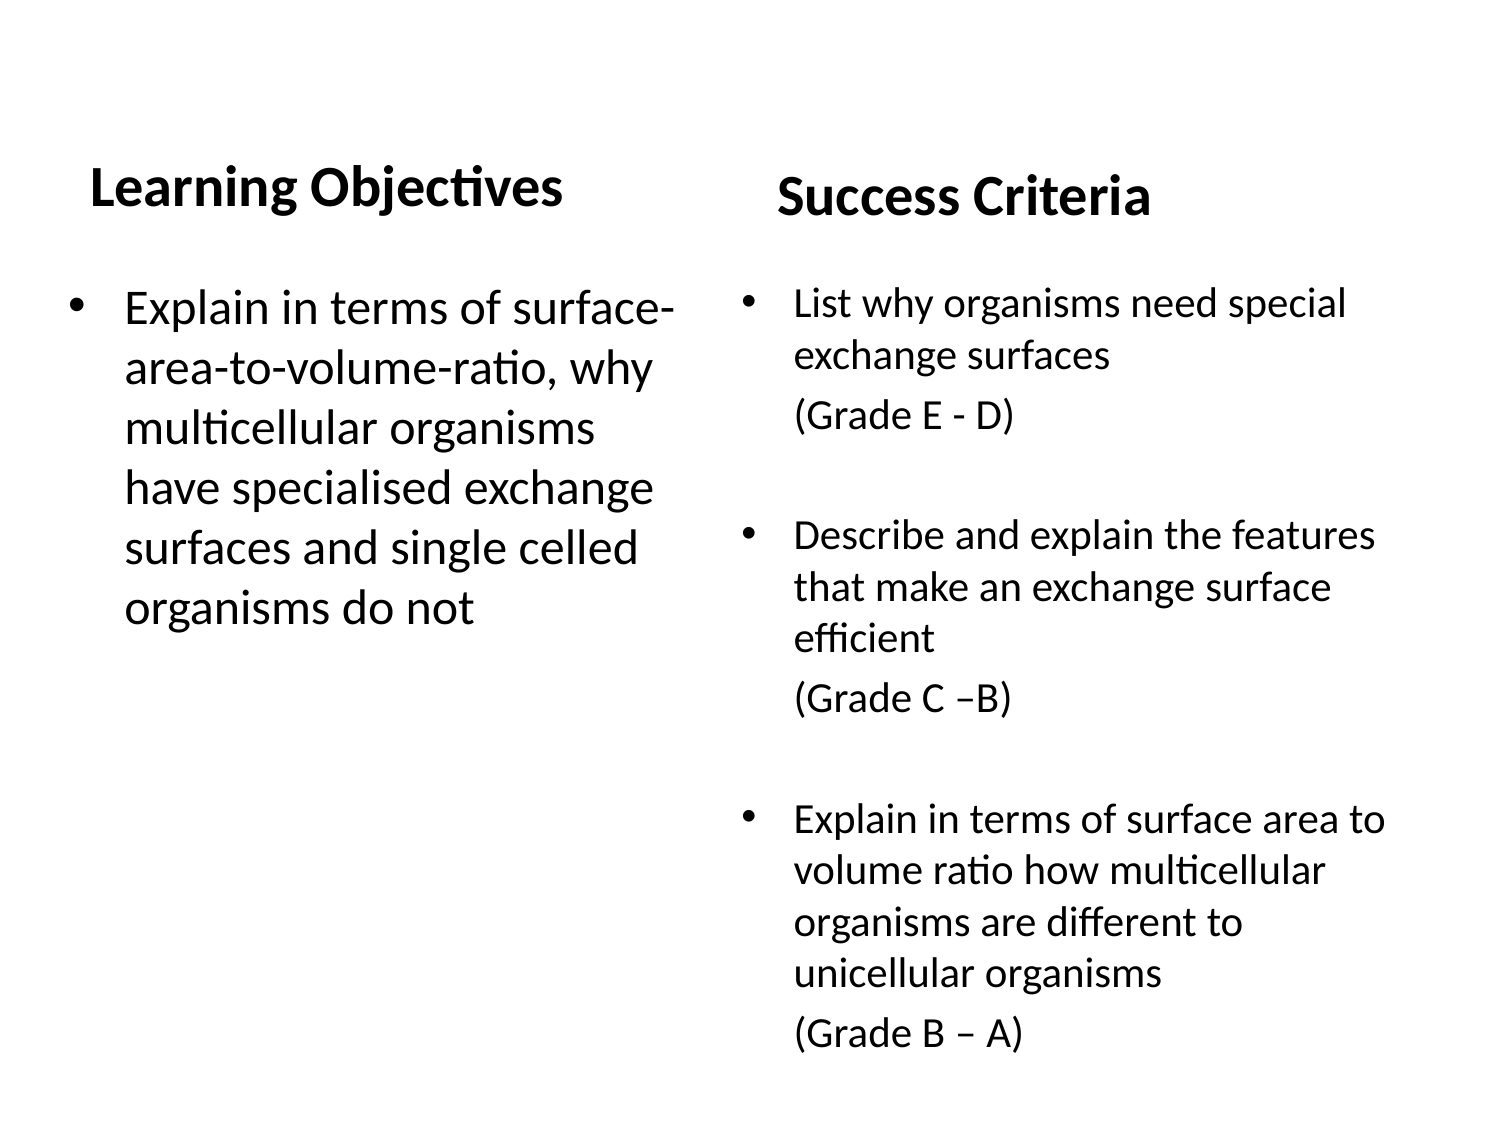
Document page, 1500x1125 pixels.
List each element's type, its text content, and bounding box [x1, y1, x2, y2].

list Learning Objectives [75, 117, 738, 226]
list List why organisms need special exchange surfaces (Grade E - D) Describe and explain the features that make an exchange surface efficient (Grade C –B) Explain in terms of surface area to volume ratio how multicellular organisms are different to unicellular organisms (Grade B – A) [726, 267, 1442, 1071]
list Explain in terms of surface-area-to-volume-ratio, why multicellular organisms have specialised exchange surfaces and single celled organisms do not [53, 267, 716, 899]
list Success Criteria [761, 126, 1425, 235]
